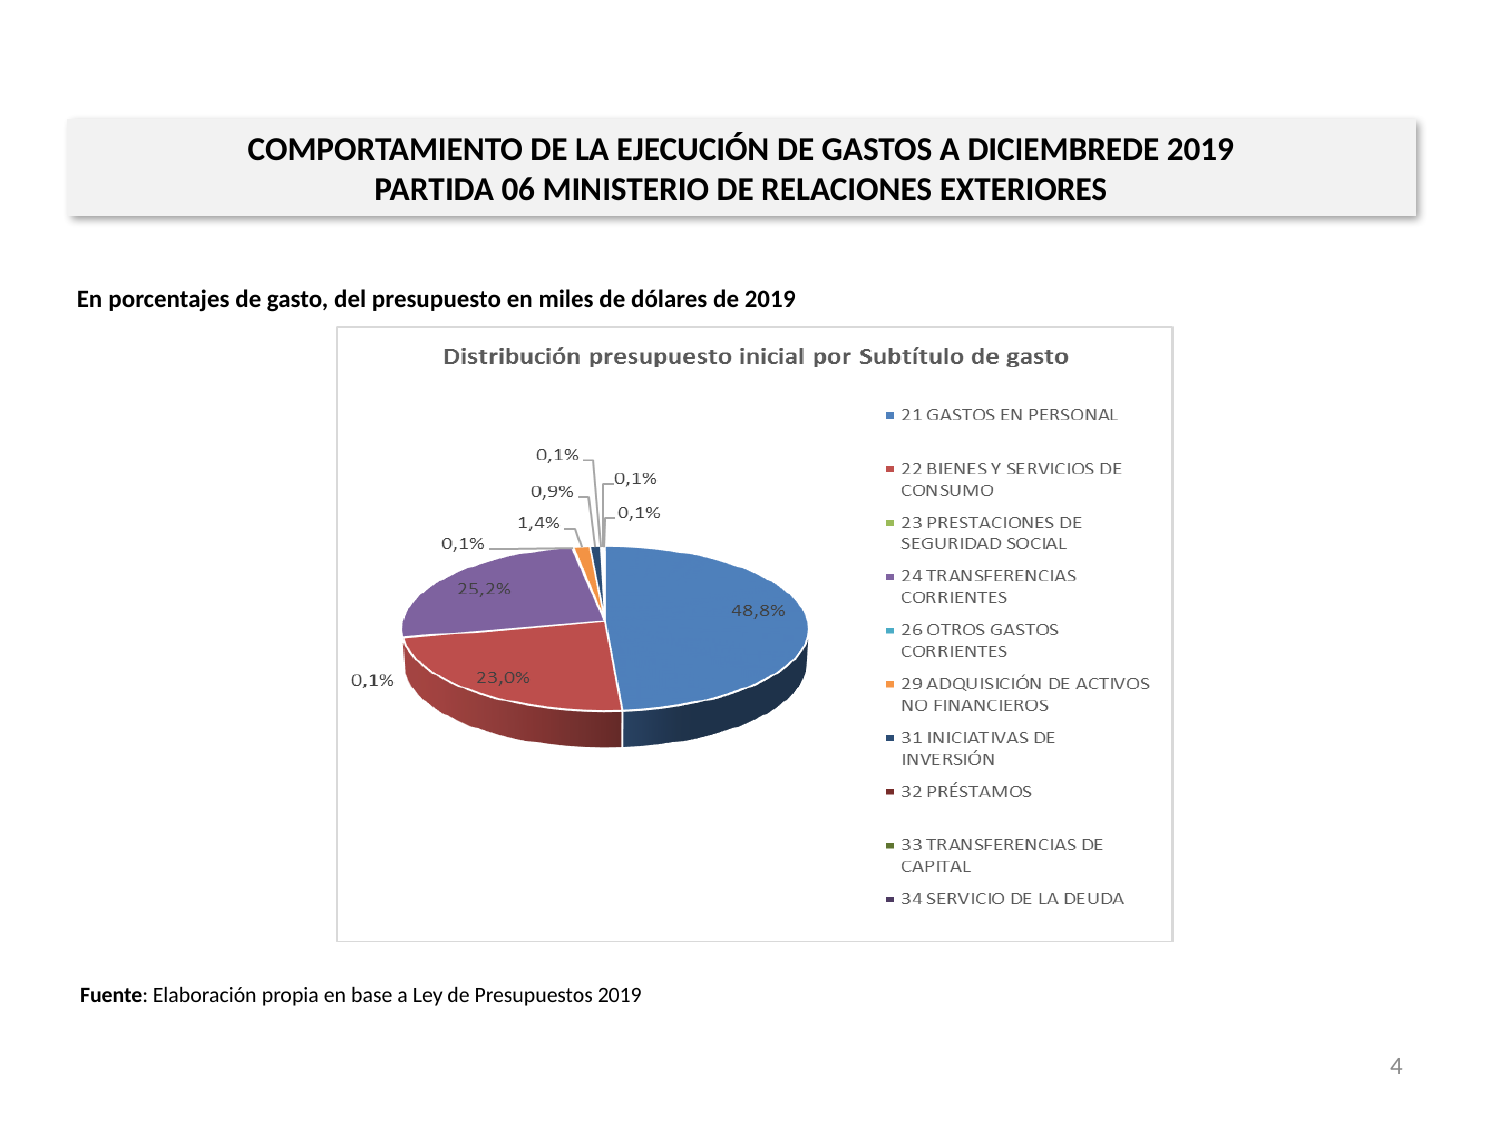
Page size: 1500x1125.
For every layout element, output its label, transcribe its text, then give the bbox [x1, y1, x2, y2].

slide_number 4 [1067, 1035, 1418, 1095]
picture [336, 326, 1174, 942]
text_box COMPORTAMIENTO DE LA EJECUCIÓN DE GASTOS A DICIEMBREDE 2019 PARTIDA 06 MINISTERIO DE RELACIONES EXTERIORES [67, 119, 1415, 216]
text_box [63, 231, 1414, 1047]
footer Fuente: Elaboración propia en base a Ley de Presupuestos 2019 [64, 964, 1444, 1024]
text_box En porcentajes de gasto, del presupuesto en miles de dólares de 2019 [62, 275, 1412, 350]
